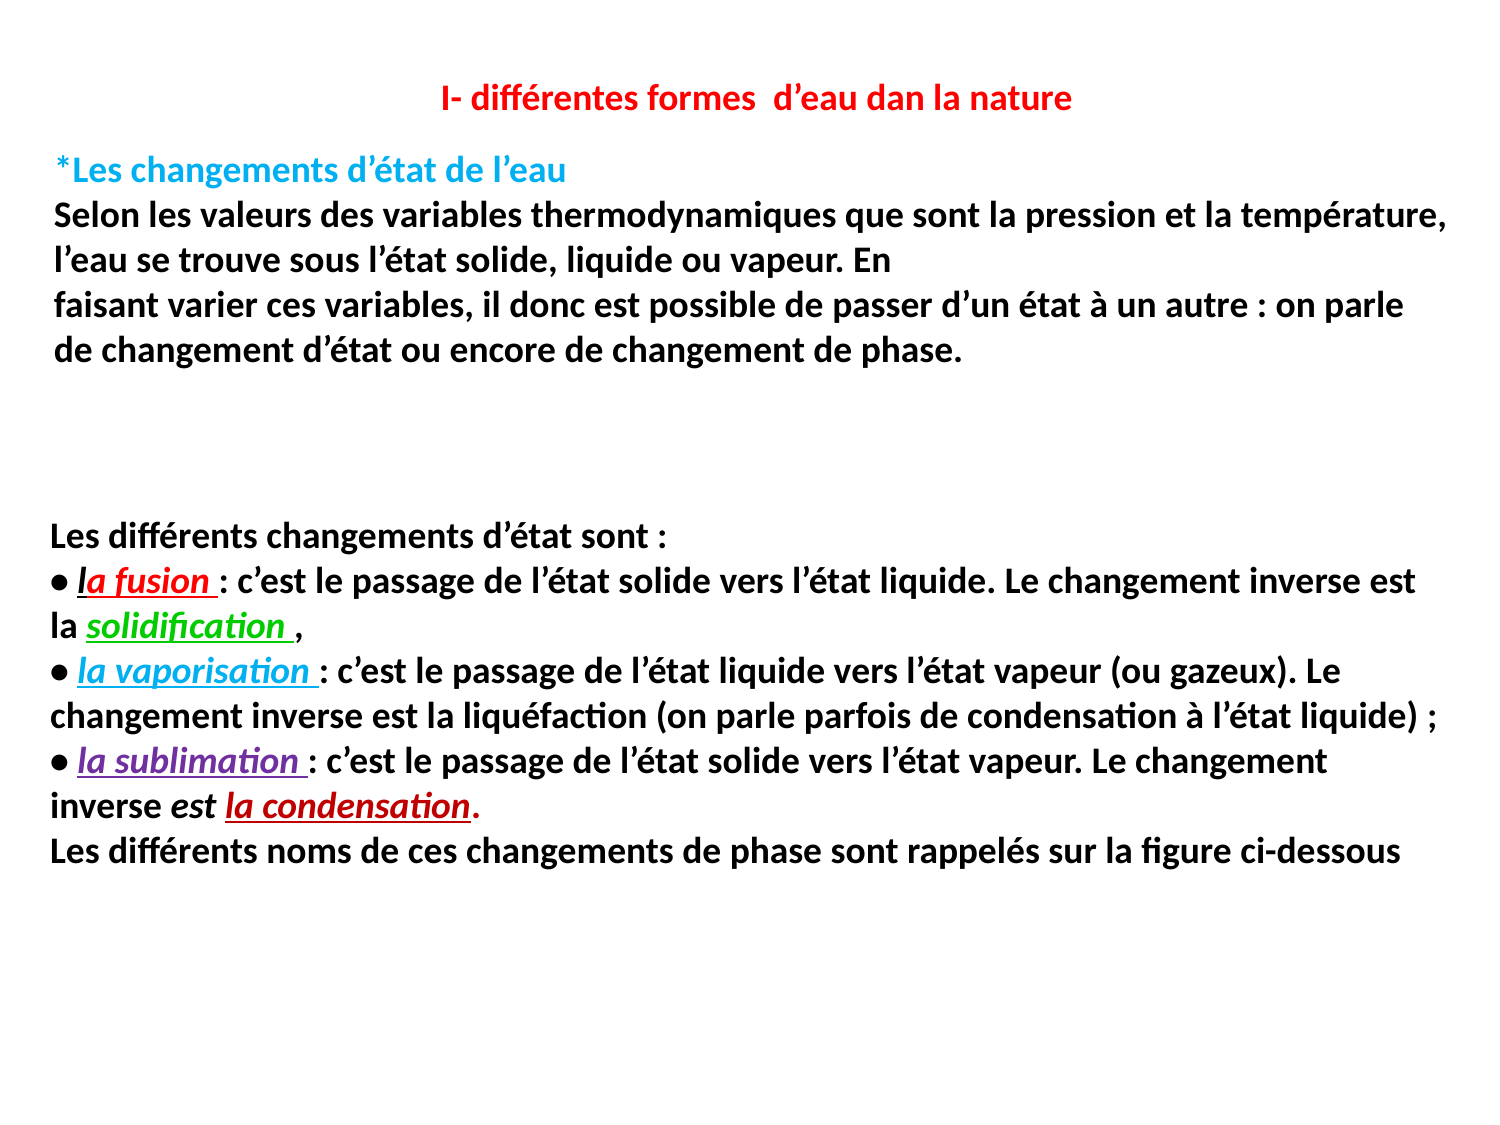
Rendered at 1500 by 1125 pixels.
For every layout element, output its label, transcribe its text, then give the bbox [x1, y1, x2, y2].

text_box Les différents changements d’état sont : • la fusion : c’est le passage de l’état solide vers l’état liquide. Le changement inverse est la solidification , • la vaporisation : c’est le passage de l’état liquide vers l’état vapeur (ou gazeux). Le changement inverse est la liquéfaction (on parle parfois de condensation à l’état liquide) ; • la sublimation : c’est le passage de l’état solide vers l’état vapeur. Le changement inverse est la condensation. Les différents noms de ces changements de phase sont rappelés sur la figure ci-dessous [35, 503, 1467, 879]
text_box *Les changements d’état de l’eau Selon les valeurs des variables thermodynamiques que sont la pression et la température, l’eau se trouve sous l’état solide, liquide ou vapeur. En faisant varier ces variables, il donc est possible de passer d’un état à un autre : on parle de changement d’état ou encore de changement de phase. [39, 137, 1484, 377]
text_box I- différentes formes d’eau dan la nature [425, 65, 1097, 126]
